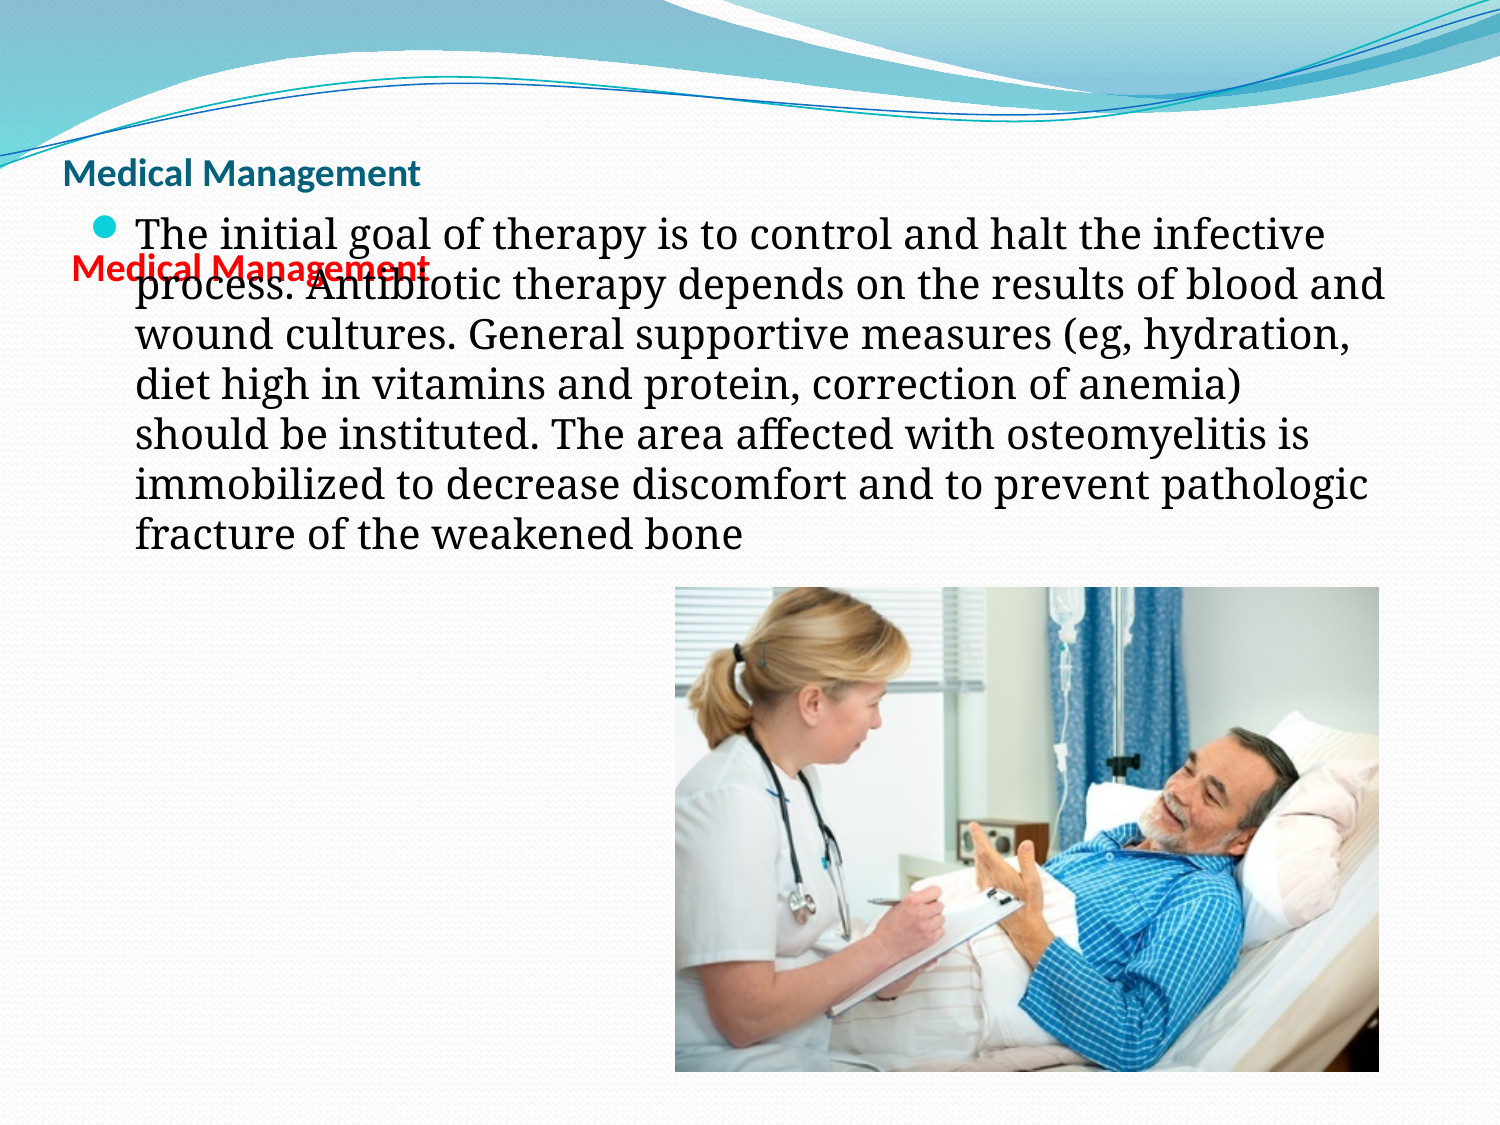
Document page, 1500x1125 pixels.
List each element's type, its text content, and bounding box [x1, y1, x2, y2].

title Medical Management Medical Management [62, 137, 1425, 385]
picture [674, 587, 1379, 1072]
list The initial goal of therapy is to control and halt the infective process. Antibiotic therapy depends on the results of blood and wound cultures. General supportive measures (eg, hydration, diet high in vitamins and protein, correction of anemia) should be instituted. The area affected with osteomyelitis is immobilized to decrease discomfort and to prevent pathologic fracture of the weakened bone [75, 200, 1425, 1038]
